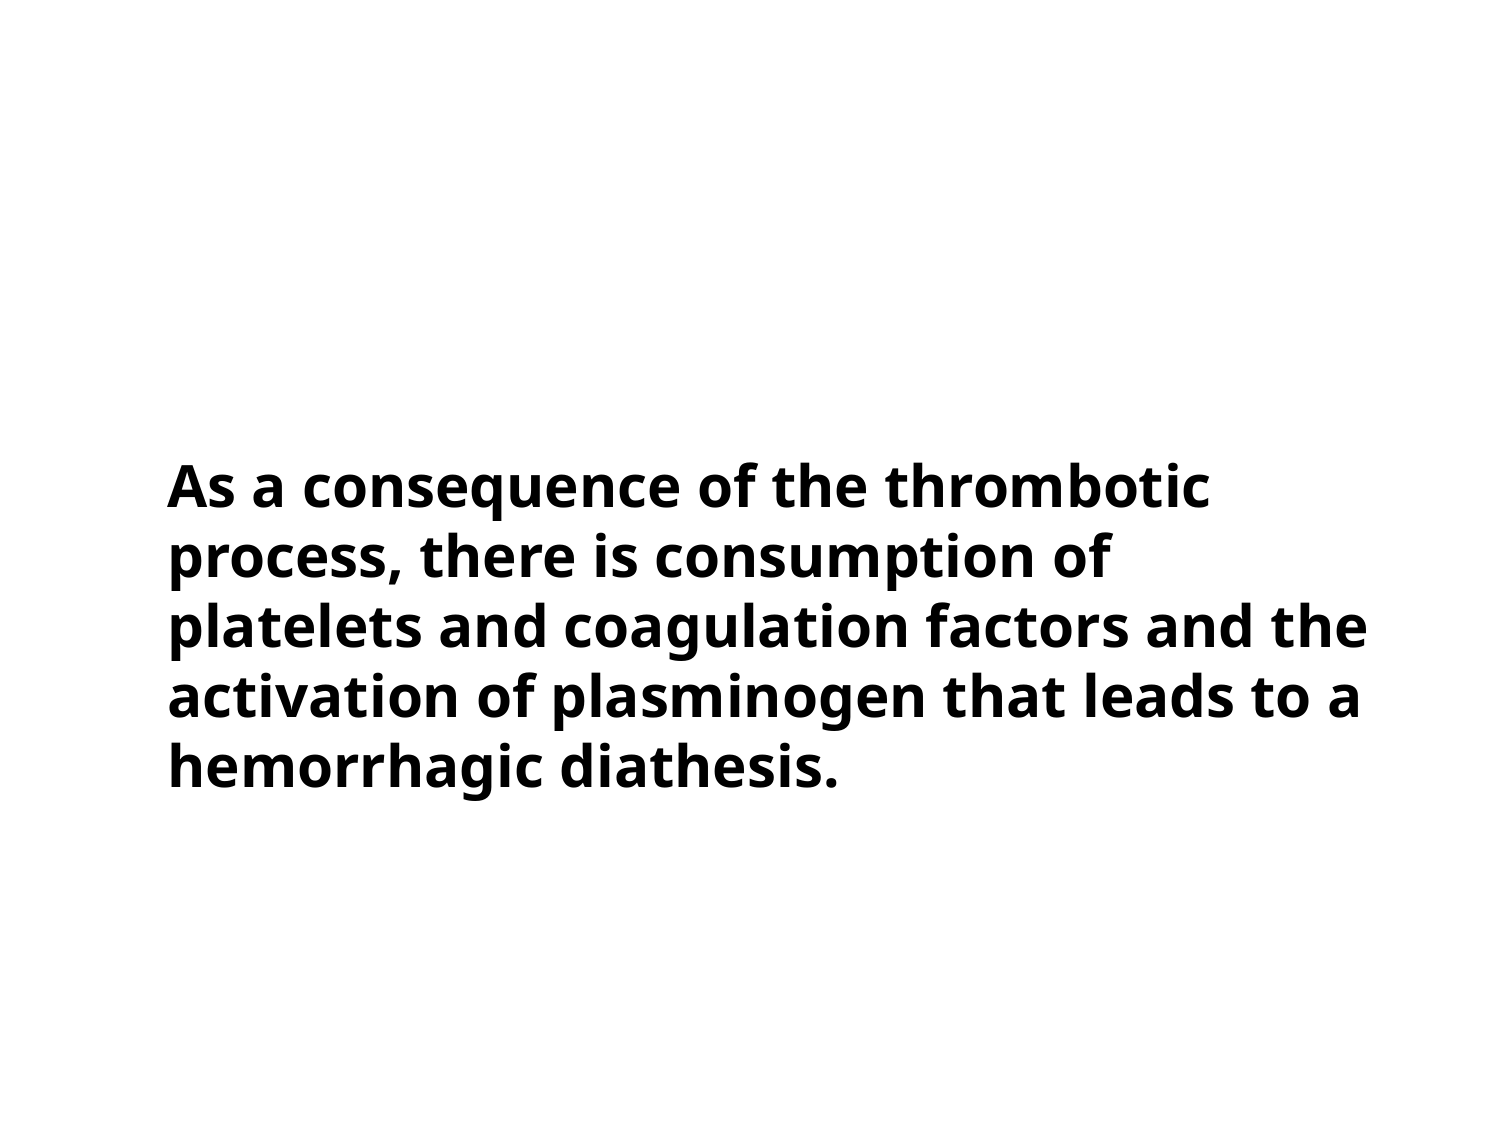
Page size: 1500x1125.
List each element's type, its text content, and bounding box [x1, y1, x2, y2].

text_box As a consequence of the thrombotic process, there is consumption of platelets and coagulation factors and the activation of plasminogen that leads to a hemorrhagic diathesis. [152, 441, 1395, 807]
